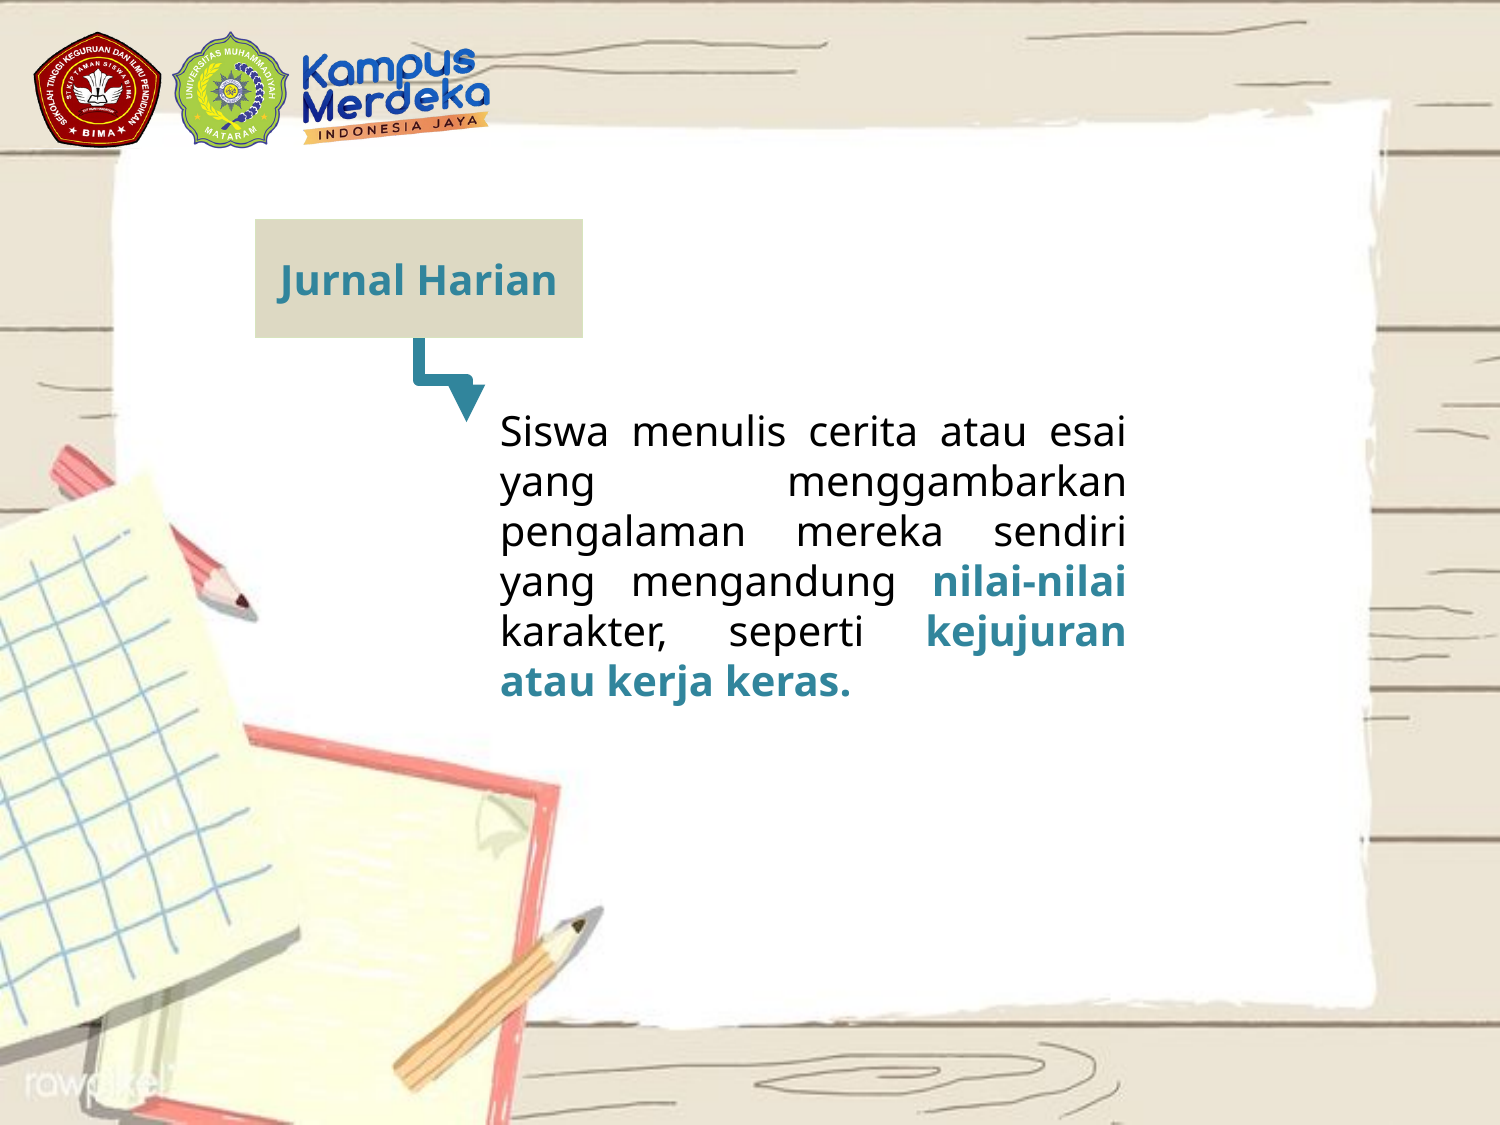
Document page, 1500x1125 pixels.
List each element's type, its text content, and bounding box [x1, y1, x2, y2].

text_box [290, 43, 491, 149]
picture [0, 0, 1500, 1125]
text_box [170, 30, 290, 149]
text_box [29, 30, 164, 149]
title Jurnal Harian [255, 219, 583, 338]
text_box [400, 356, 486, 404]
list Siswa menulis cerita atau esai yang menggambarkan pengalaman mereka sendiri yang mengandung nilai-nilai karakter, seperti kejujuran atau kerja keras. [484, 397, 1143, 728]
